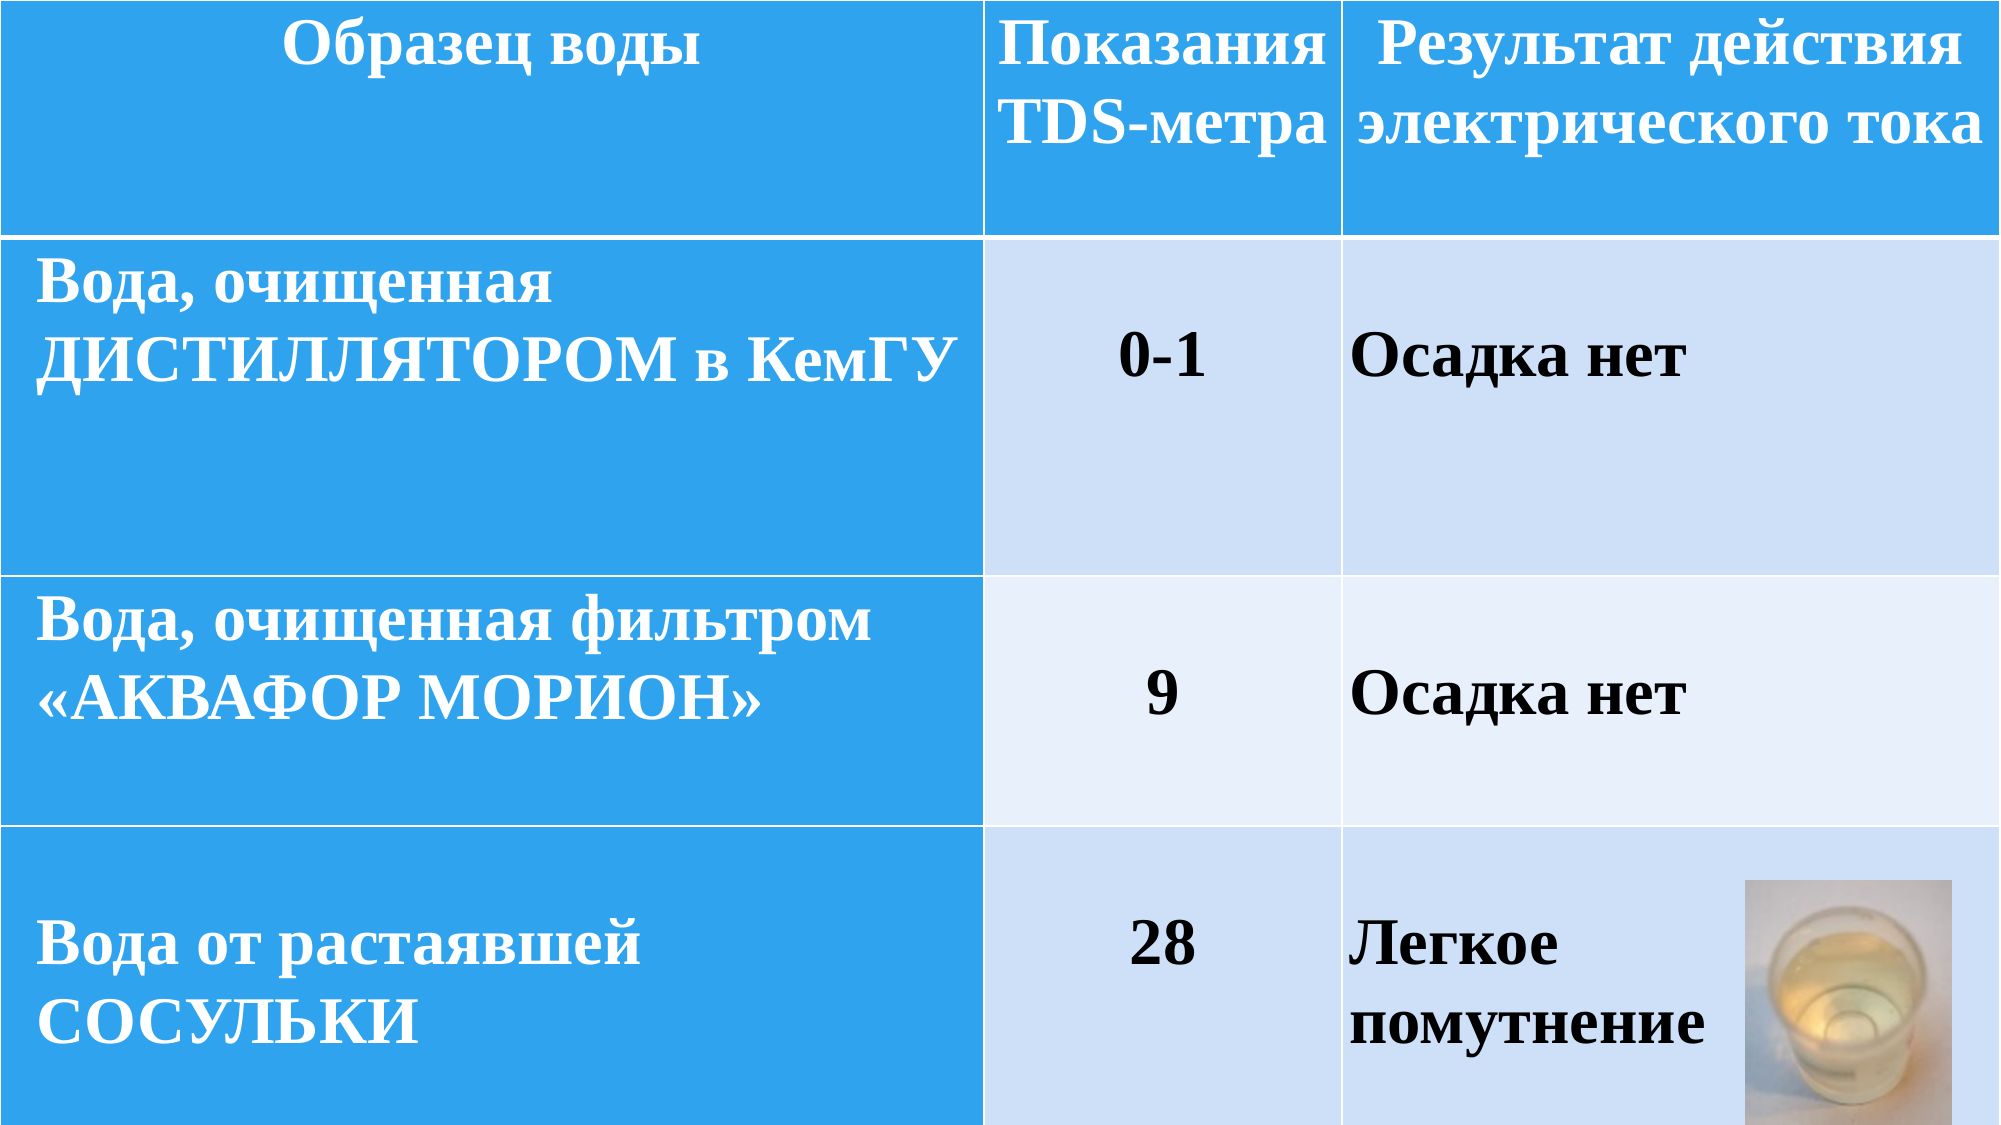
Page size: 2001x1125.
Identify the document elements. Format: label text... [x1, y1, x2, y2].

table_header Показания TDS-метра [985, 1, 1341, 235]
table_header Результат действия электрического тока [1343, 1, 1999, 235]
table_cell Осадка нет [1343, 577, 1999, 825]
table_cell 0-1 [985, 240, 1341, 575]
table_cell Вода, очищенная ДИСТИЛЛЯТОРОМ в КемГУ [1, 240, 983, 575]
table_cell Вода от растаявшей СОСУЛЬКИ [1, 827, 983, 1125]
picture [1745, 879, 1952, 1125]
table_cell 9 [985, 577, 1341, 825]
table_cell Осадка нет [1343, 240, 1999, 575]
table_cell Легкое помутнение [1343, 827, 1999, 1125]
table_cell 28 [985, 827, 1341, 1125]
table_header Образец воды [1, 1, 983, 235]
table_cell Вода, очищенная фильтром «АКВАФОР МОРИОН» [1, 577, 983, 825]
